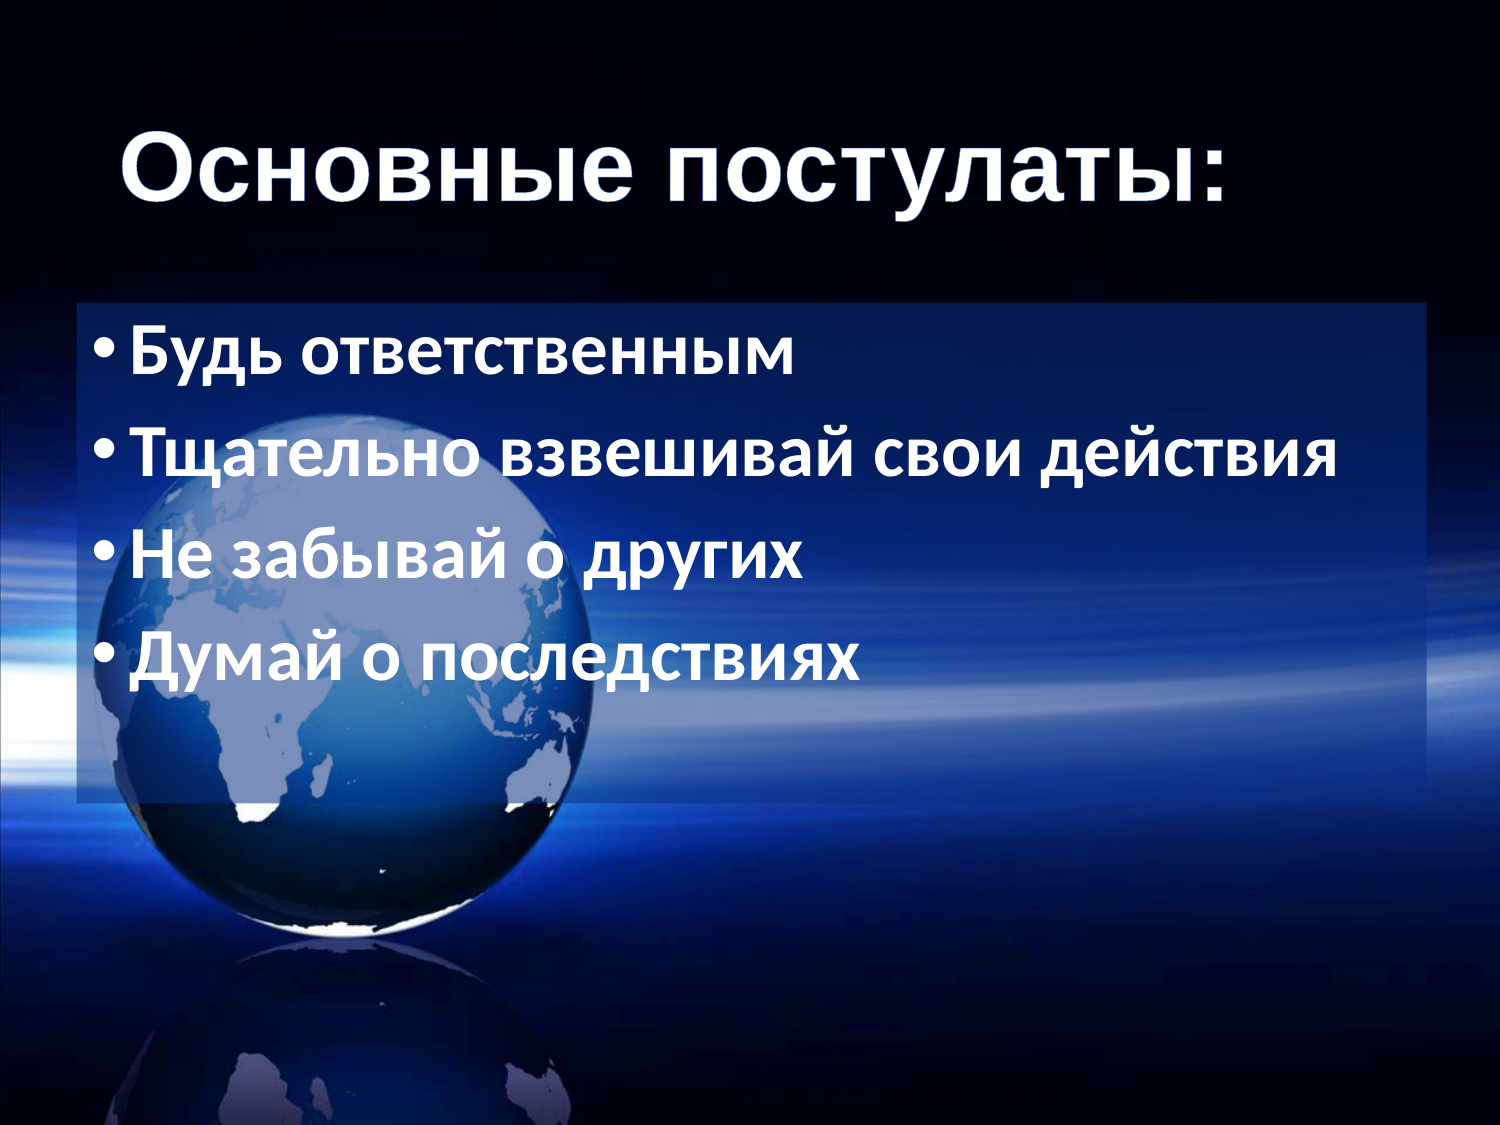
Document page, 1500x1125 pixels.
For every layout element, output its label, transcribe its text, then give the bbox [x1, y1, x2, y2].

title Основные постулаты: [103, 59, 1397, 278]
picture [0, 0, 1500, 1125]
list Будь ответственным Тщательно взвешивай свои действия Не забывай о других Думай о последствиях [76, 302, 1427, 804]
